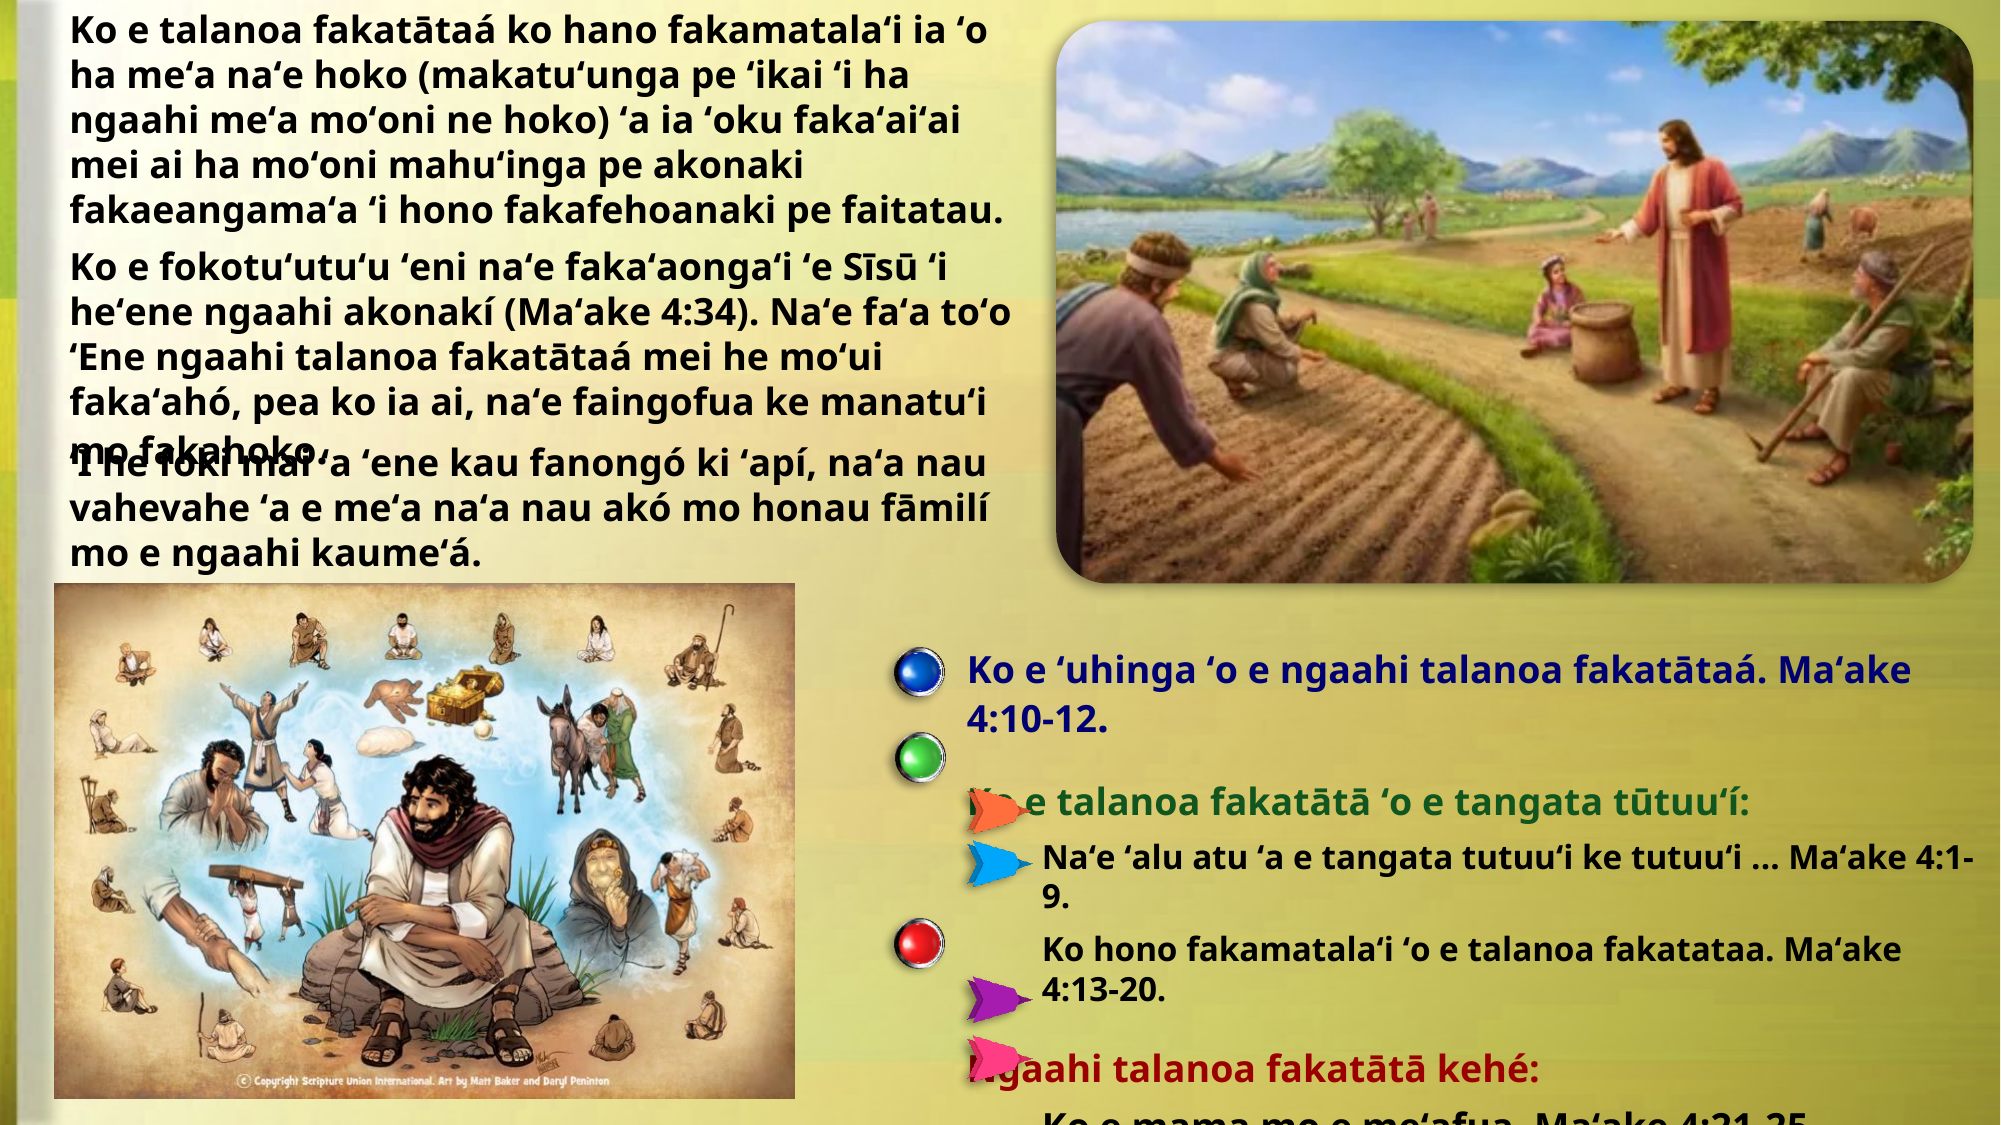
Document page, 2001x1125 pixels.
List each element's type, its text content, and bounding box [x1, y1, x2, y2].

picture [966, 840, 975, 882]
text_box Ko e talanoa fakatātaá ko hano fakamatalaʻi ia ʻo ha meʻa naʻe hoko (makatuʻunga pe ʻikai ʻi ha ngaahi meʻa moʻoni ne hoko) ʻa ia ʻoku fakaʻaiʻai mei ai ha moʻoni mahuʻinga pe akonaki fakaeangamaʻa ʻi hono fakafehoanaki pe faitatau. [54, 0, 1055, 235]
text_box Ko e fokotuʻutuʻu ʻeni naʻe fakaʻaongaʻi ʻe Sīsū ʻi heʻene ngaahi akonakí (Maʻake 4:34). Naʻe faʻa toʻo ʻEne ngaahi talanoa fakatātaá mei he moʻui fakaʻahó, pea ko ia ai, naʻe faingofua ke manatuʻi mo fakahoko. [54, 235, 1050, 481]
picture [966, 1035, 1034, 1082]
text_box Ko e ʻuhinga ʻo e ngaahi talanoa fakatātaá. Maʻake 4:10-12. Ko e talanoa fakatātā ʻo e tangata tūtuuʻí: Naʻe ʻalu atu ʻa e tangata tutuuʻi ke tutuuʻi ... Maʻake 4:1-9. Ko hono fakamatalaʻi ʻo e talanoa fakatataa. Maʻake 4:13-20. Ngaahi talanoa fakatātā kehé: Ko e mama mo e meʻafua. Maʻake 4:21-25. Tupulaki mo e musita. Maʻake 4:26-32. [952, 638, 2000, 1125]
picture [976, 840, 1034, 887]
text_box ʻI he foki mai ʻa ʻene kau fanongó ki ʻapí, naʻa nau vahevahe ʻa e meʻa naʻa nau akó mo honau fāmilí mo e ngaahi kaumeʻá. [54, 481, 1050, 582]
picture [0, 0, 2001, 1125]
picture [966, 976, 1034, 1023]
picture [966, 787, 1034, 834]
